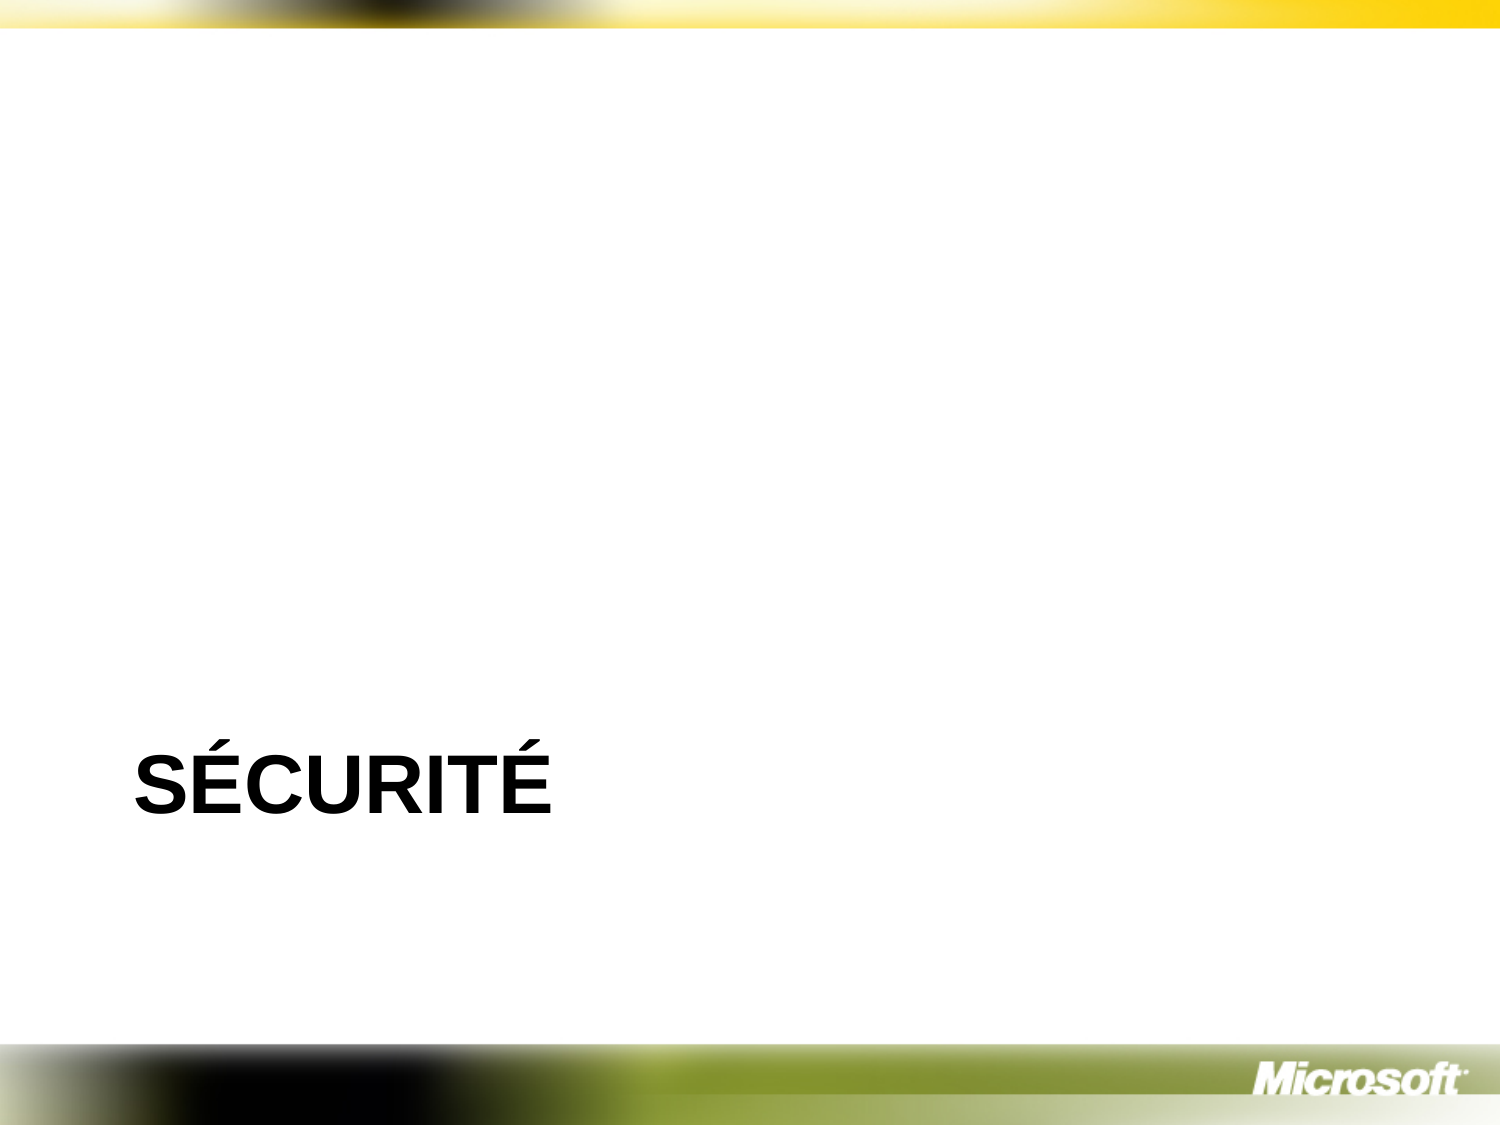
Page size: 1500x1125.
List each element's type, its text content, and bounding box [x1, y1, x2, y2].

title Sécurité [118, 722, 1394, 947]
picture [0, 0, 1500, 1125]
